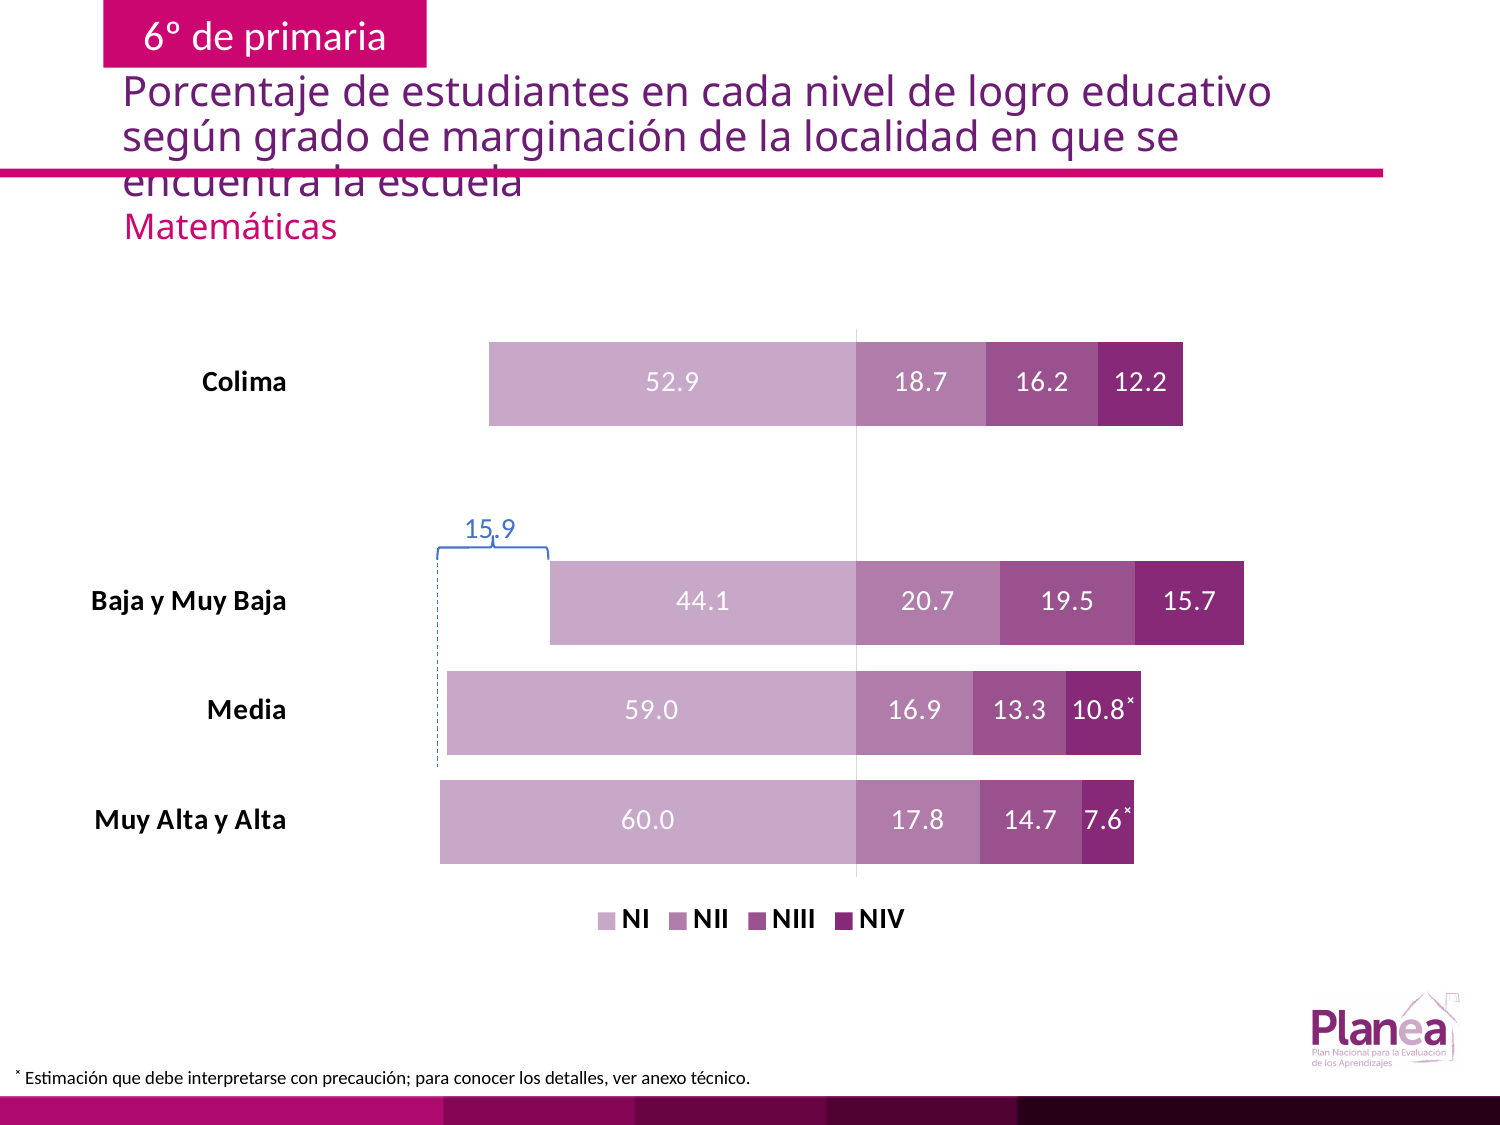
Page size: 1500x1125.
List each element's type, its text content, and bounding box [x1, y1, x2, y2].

list Matemáticas [108, 196, 1403, 304]
title Porcentaje de estudiantes en cada nivel de logro educativo según grado de marginación de la localidad en que se encuentra la escuela [107, 62, 1402, 201]
picture [0, 1096, 1500, 1125]
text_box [63, 317, 1439, 943]
text_box ˟ Estimación que debe interpretarse con precaución; para conocer los detalles, ver anexo técnico. [0, 1058, 834, 1096]
text_box [0, 168, 1384, 178]
picture [1312, 991, 1462, 1068]
